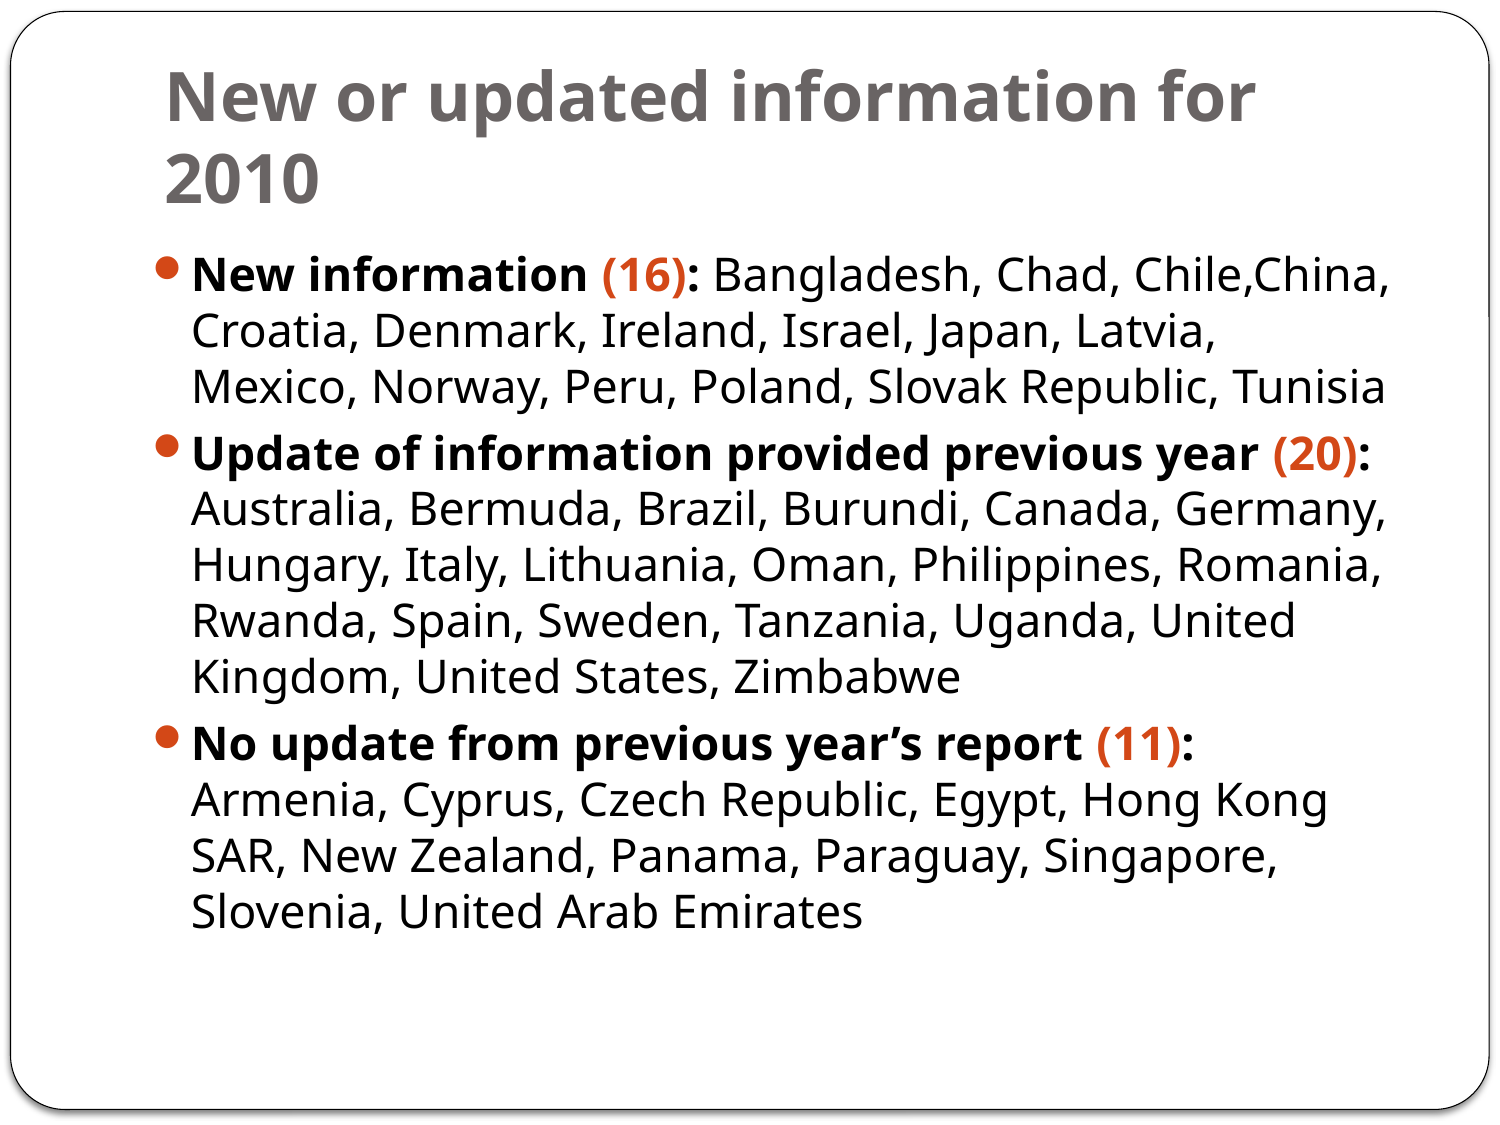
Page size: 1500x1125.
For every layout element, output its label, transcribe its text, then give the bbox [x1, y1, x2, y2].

title New or updated information for 2010 [150, 45, 1425, 233]
list New information (16): Bangladesh, Chad, Chile,China, Croatia, Denmark, Ireland, Israel, Japan, Latvia, Mexico, Norway, Peru, Poland, Slovak Republic, Tunisia Update of information provided previous year (20): Australia, Bermuda, Brazil, Burundi, Canada, Germany, Hungary, Italy, Lithuania, Oman, Philippines, Romania, Rwanda, Spain, Sweden, Tanzania, Uganda, United Kingdom, United States, Zimbabwe No update from previous year’s report (11): Armenia, Cyprus, Czech Republic, Egypt, Hong Kong SAR, New Zealand, Panama, Paraguay, Singapore, Slovenia, United Arab Emirates [137, 237, 1413, 988]
